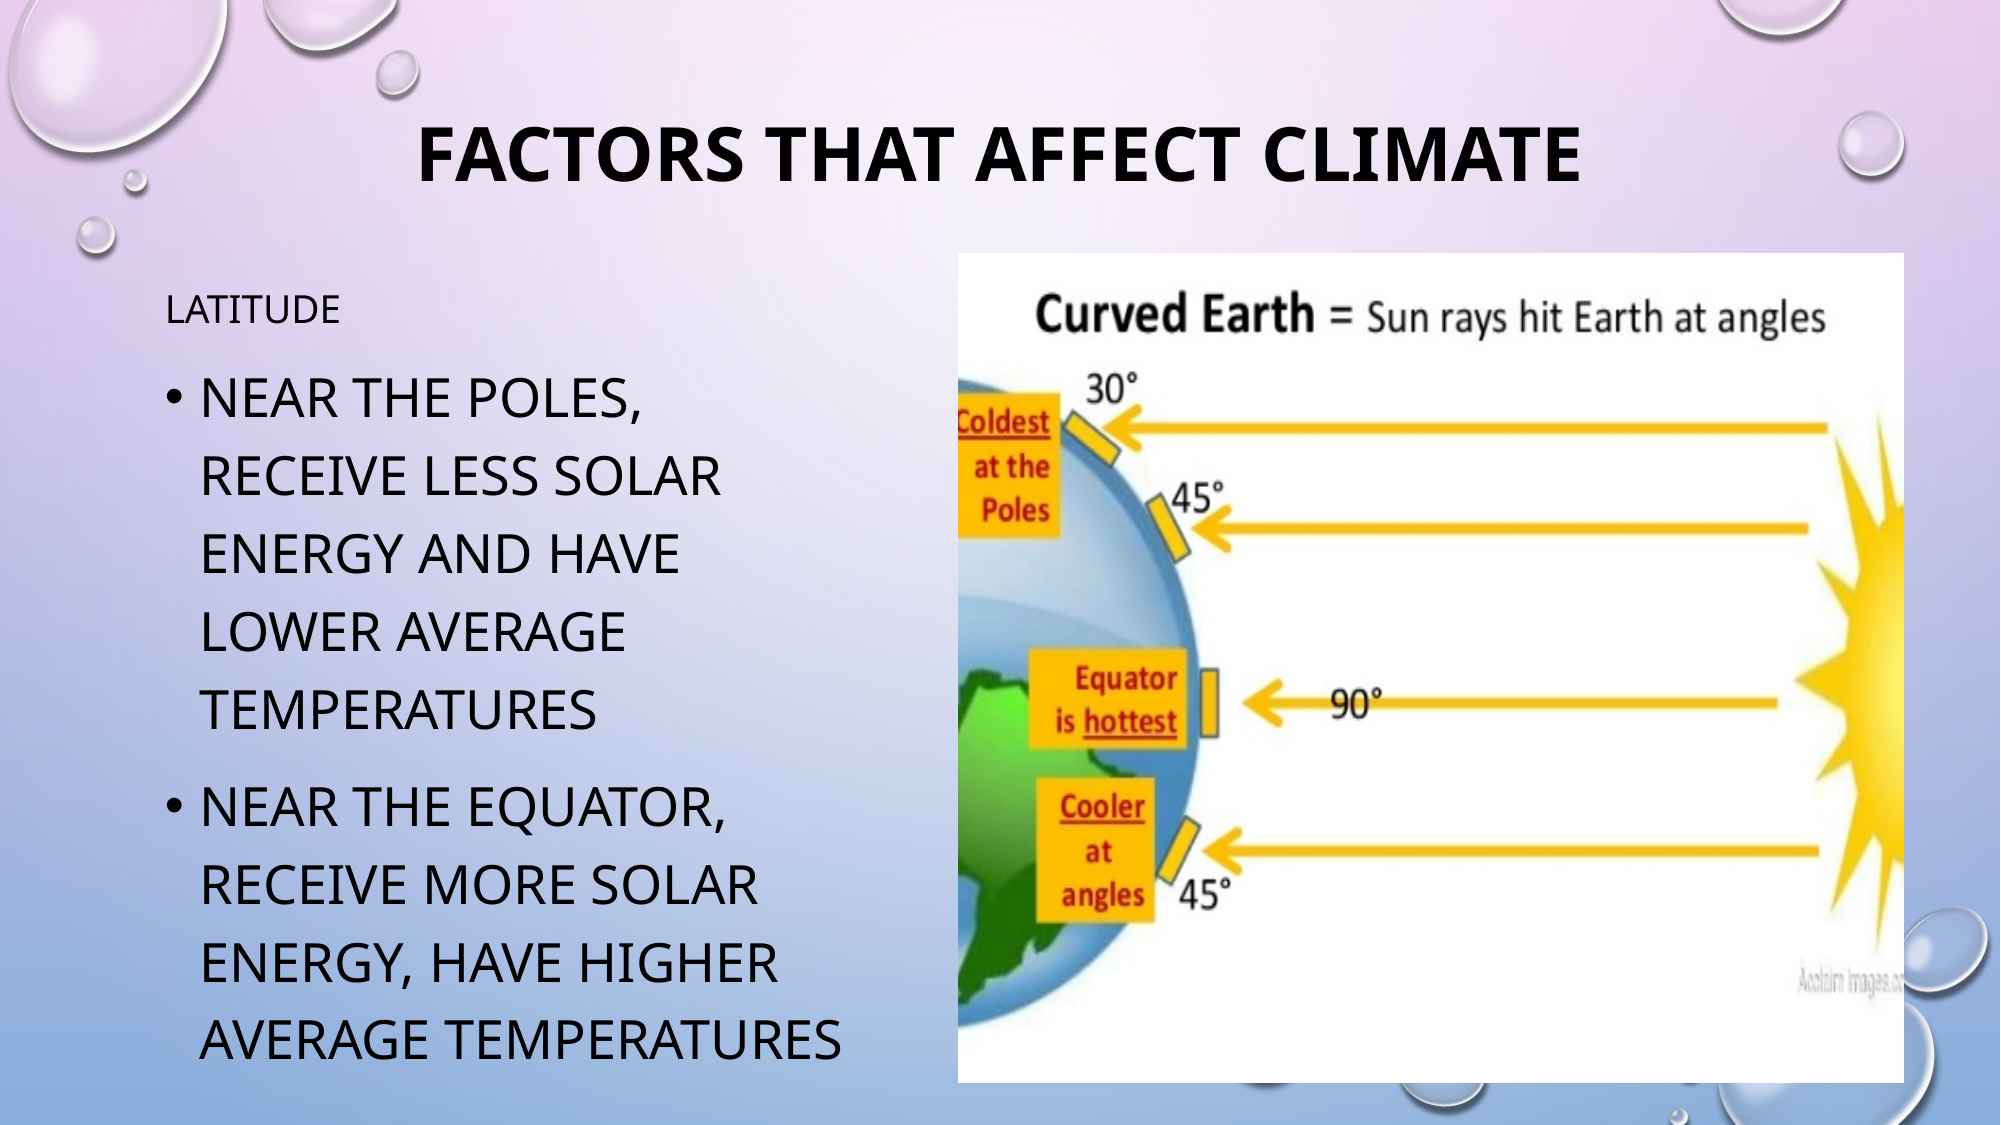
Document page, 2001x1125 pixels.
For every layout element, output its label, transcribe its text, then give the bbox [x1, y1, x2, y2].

picture [0, 0, 2000, 1125]
list Latitude Near the poles, receive less solar energy and have lower average temperatures Near the equator, receive more solar energy, have higher average temperatures [149, 268, 860, 1095]
title Factors That Affect Climate [149, 101, 1851, 214]
